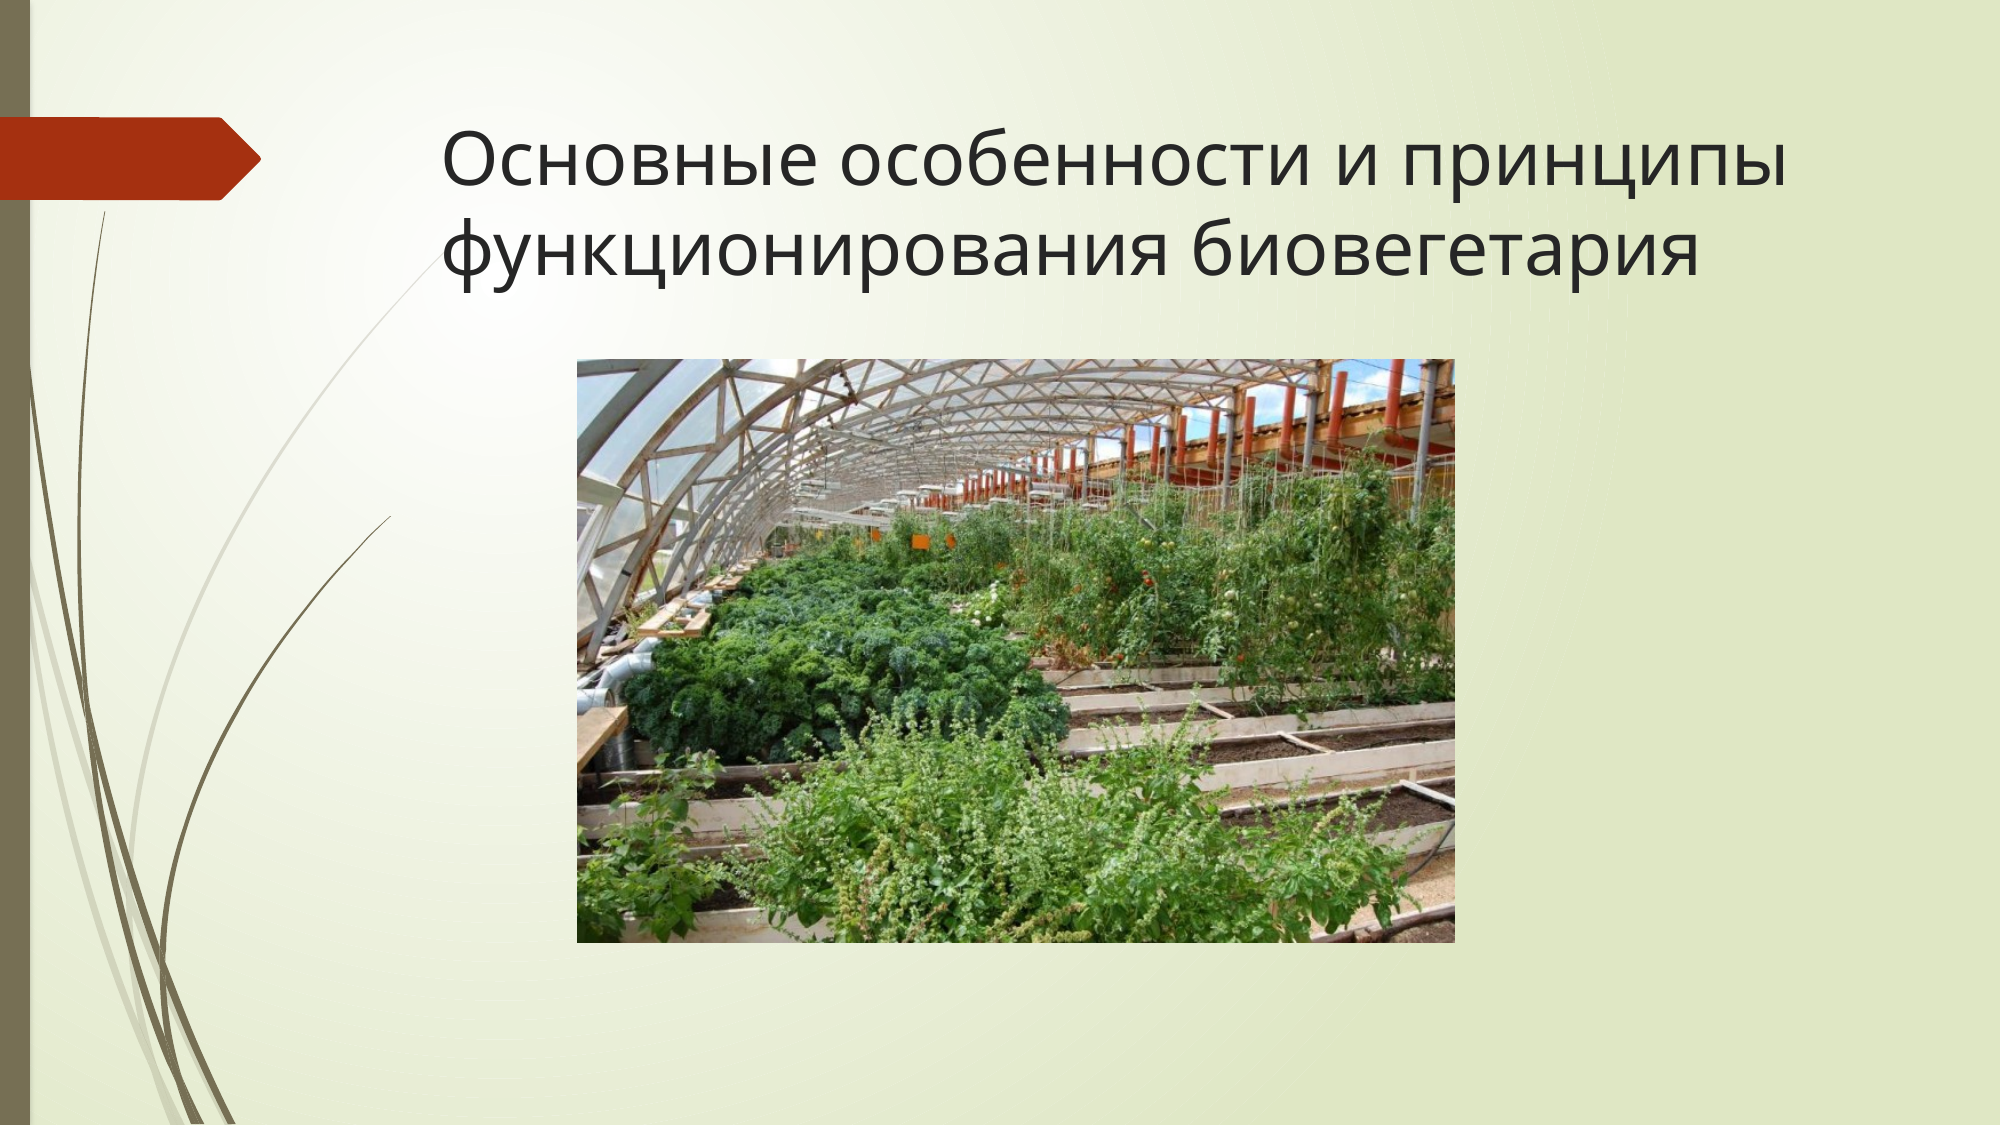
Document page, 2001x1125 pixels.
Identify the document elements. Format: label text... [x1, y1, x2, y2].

title Основные особенности и принципы функционирования биовегетария [425, 102, 1888, 313]
picture [576, 359, 1455, 944]
